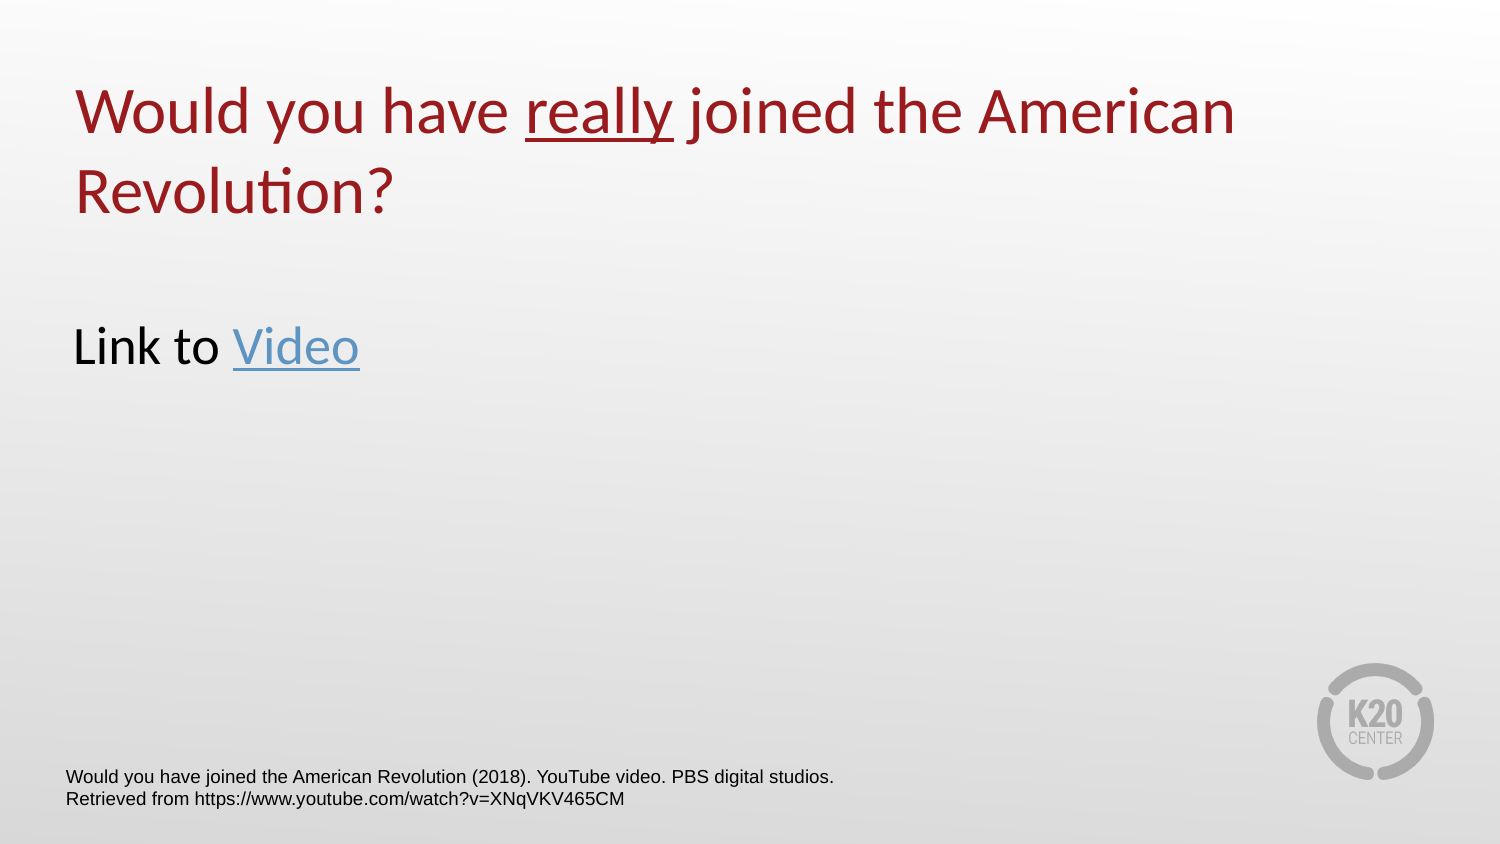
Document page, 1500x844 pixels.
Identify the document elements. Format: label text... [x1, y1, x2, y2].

title Would you have really joined the American Revolution? [75, 86, 1425, 228]
text_box Would you have joined the American Revolution (2018). YouTube video. PBS digital studios. Retrieved from https://www.youtube.com/watch?v=XNqVKV465CM [51, 757, 855, 844]
list Link to Video [47, 227, 1398, 768]
picture [1300, 646, 1451, 797]
